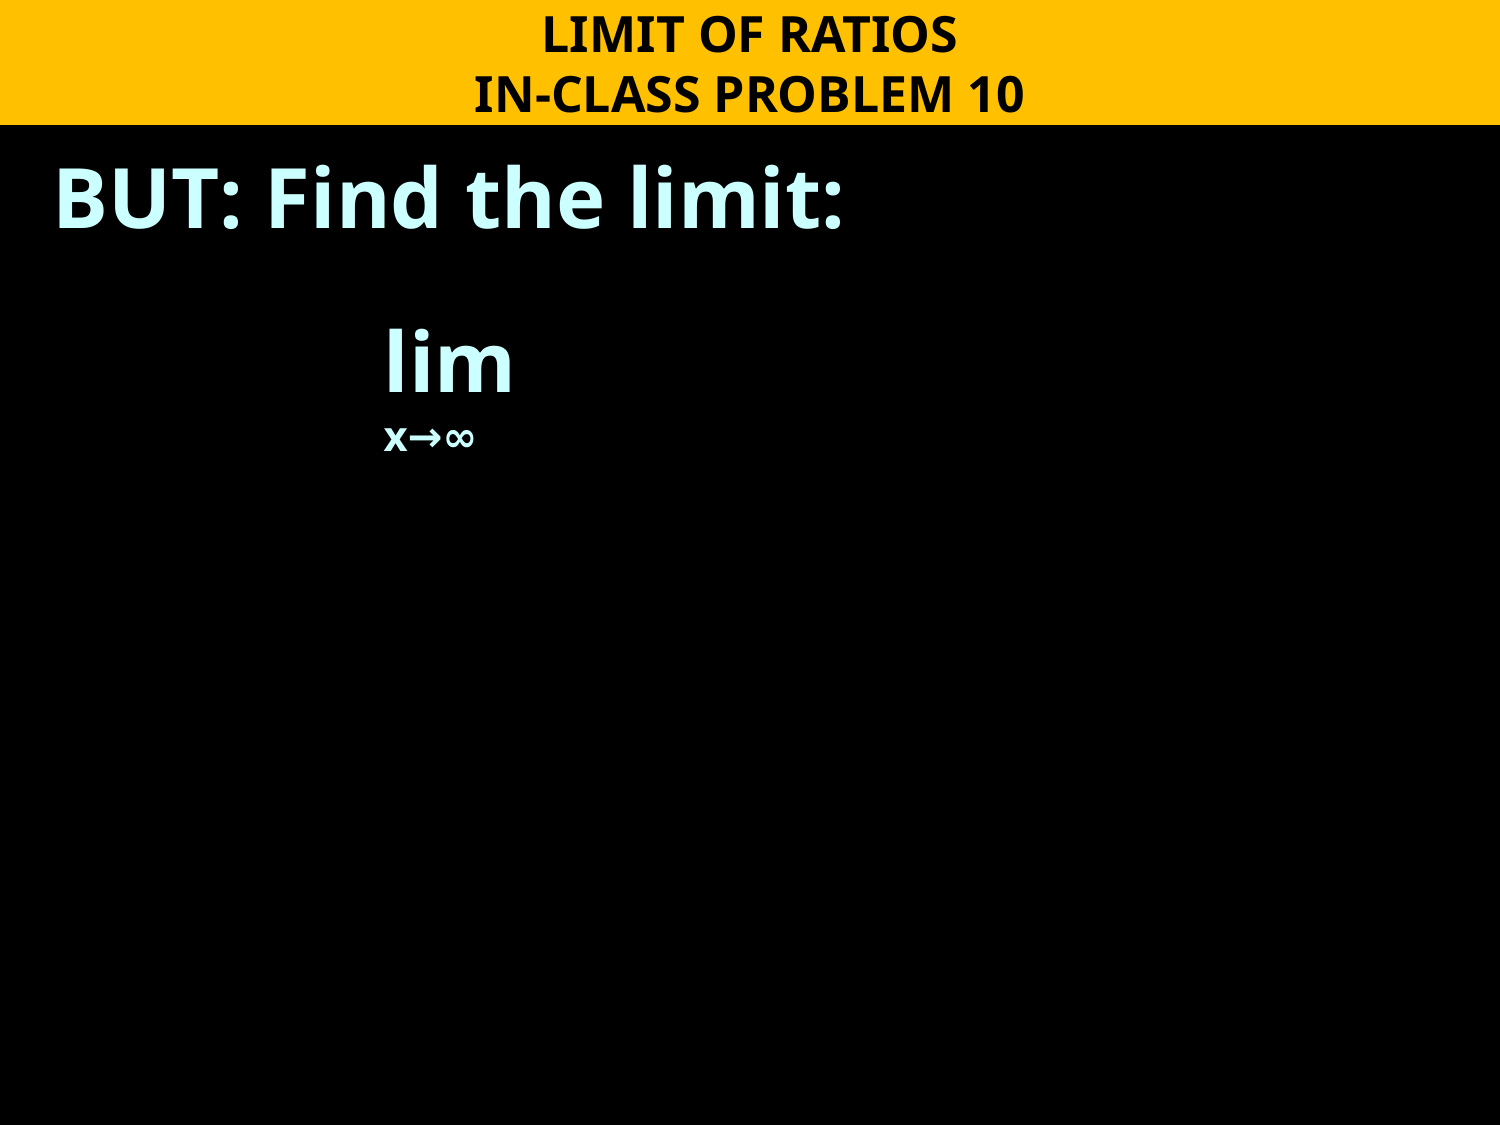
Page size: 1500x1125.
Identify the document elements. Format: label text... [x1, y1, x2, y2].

text_box LIMIT OF RATIOS IN-CLASS PROBLEM 10 [0, 0, 1500, 125]
list BUT: Find the limit: [37, 137, 1463, 1063]
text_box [346, 262, 919, 494]
